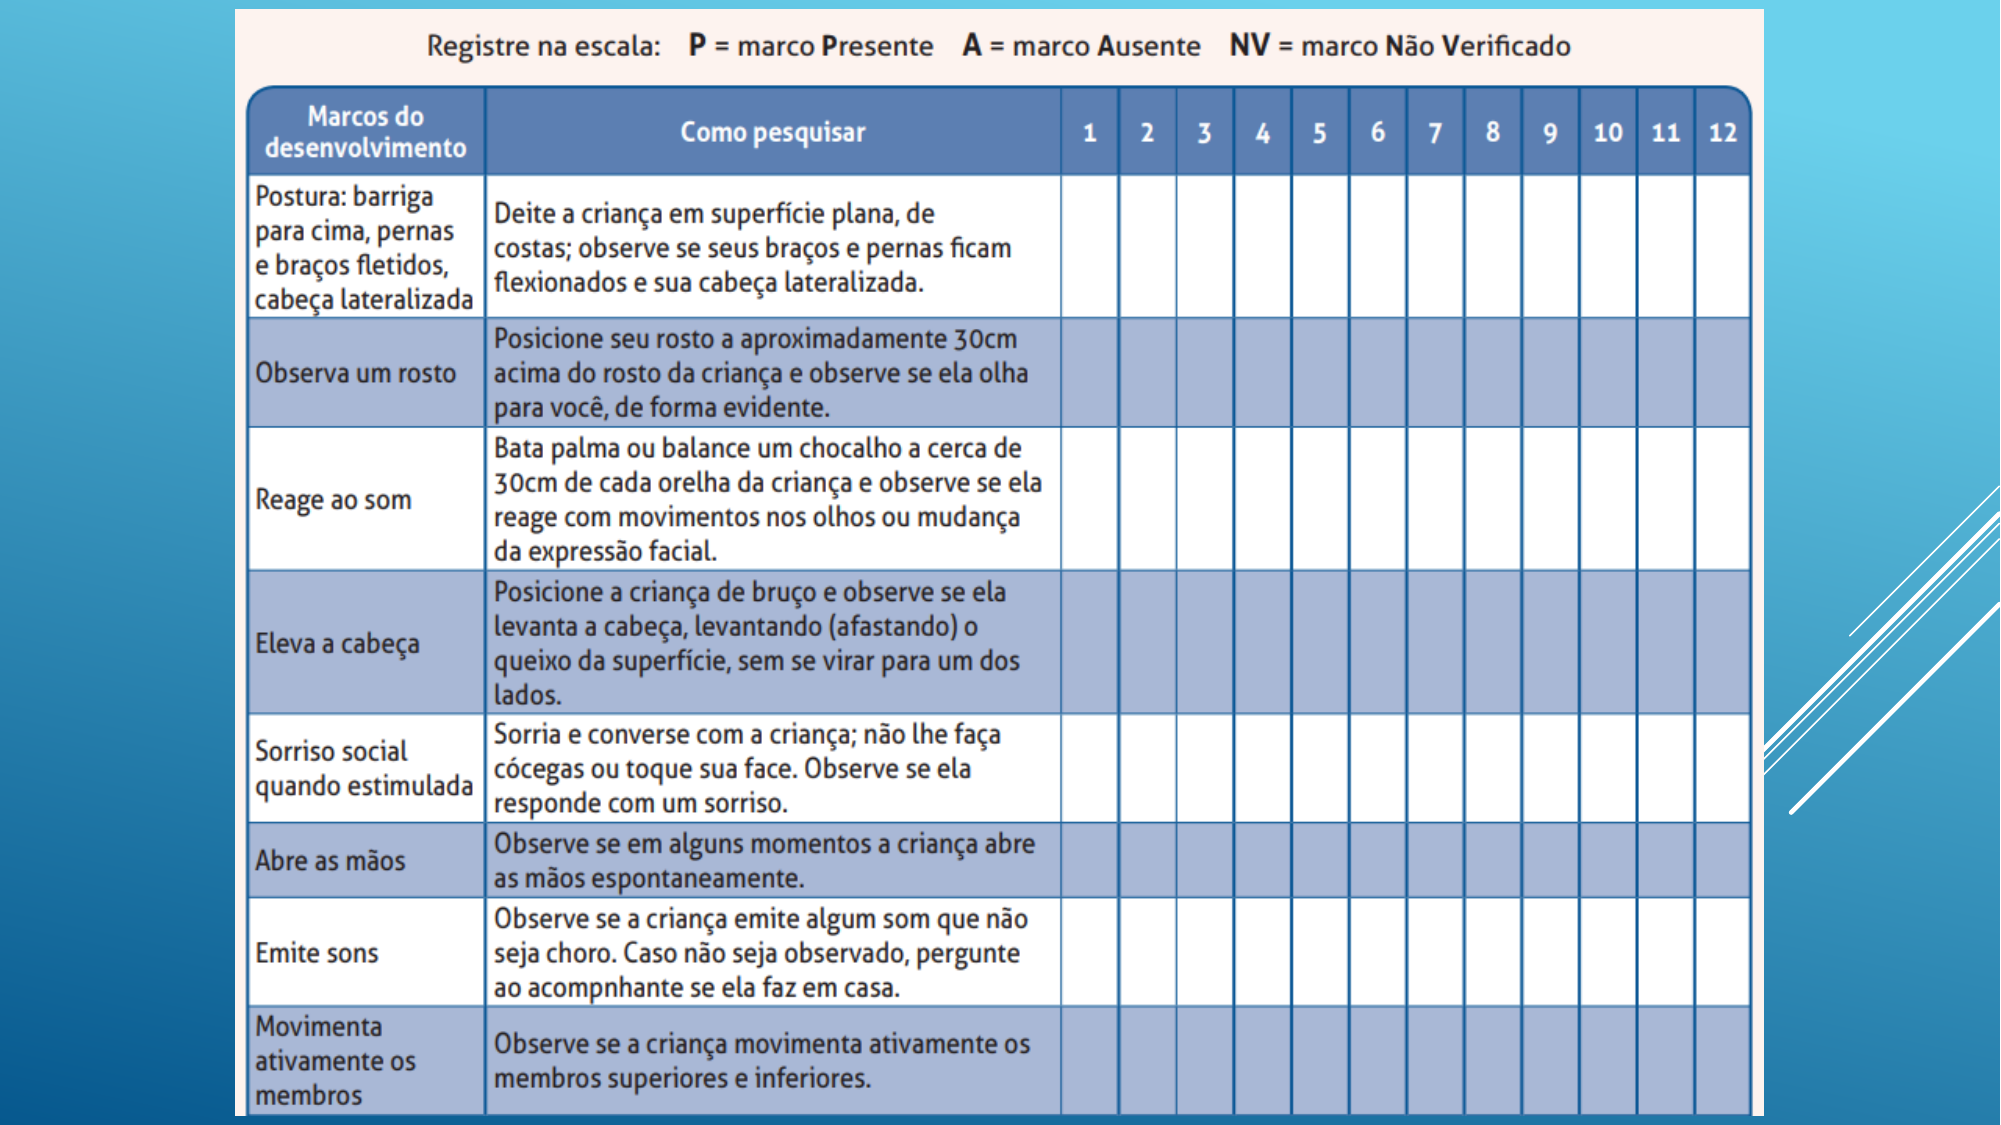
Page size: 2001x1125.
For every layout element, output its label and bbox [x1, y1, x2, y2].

picture [235, 9, 1765, 1116]
